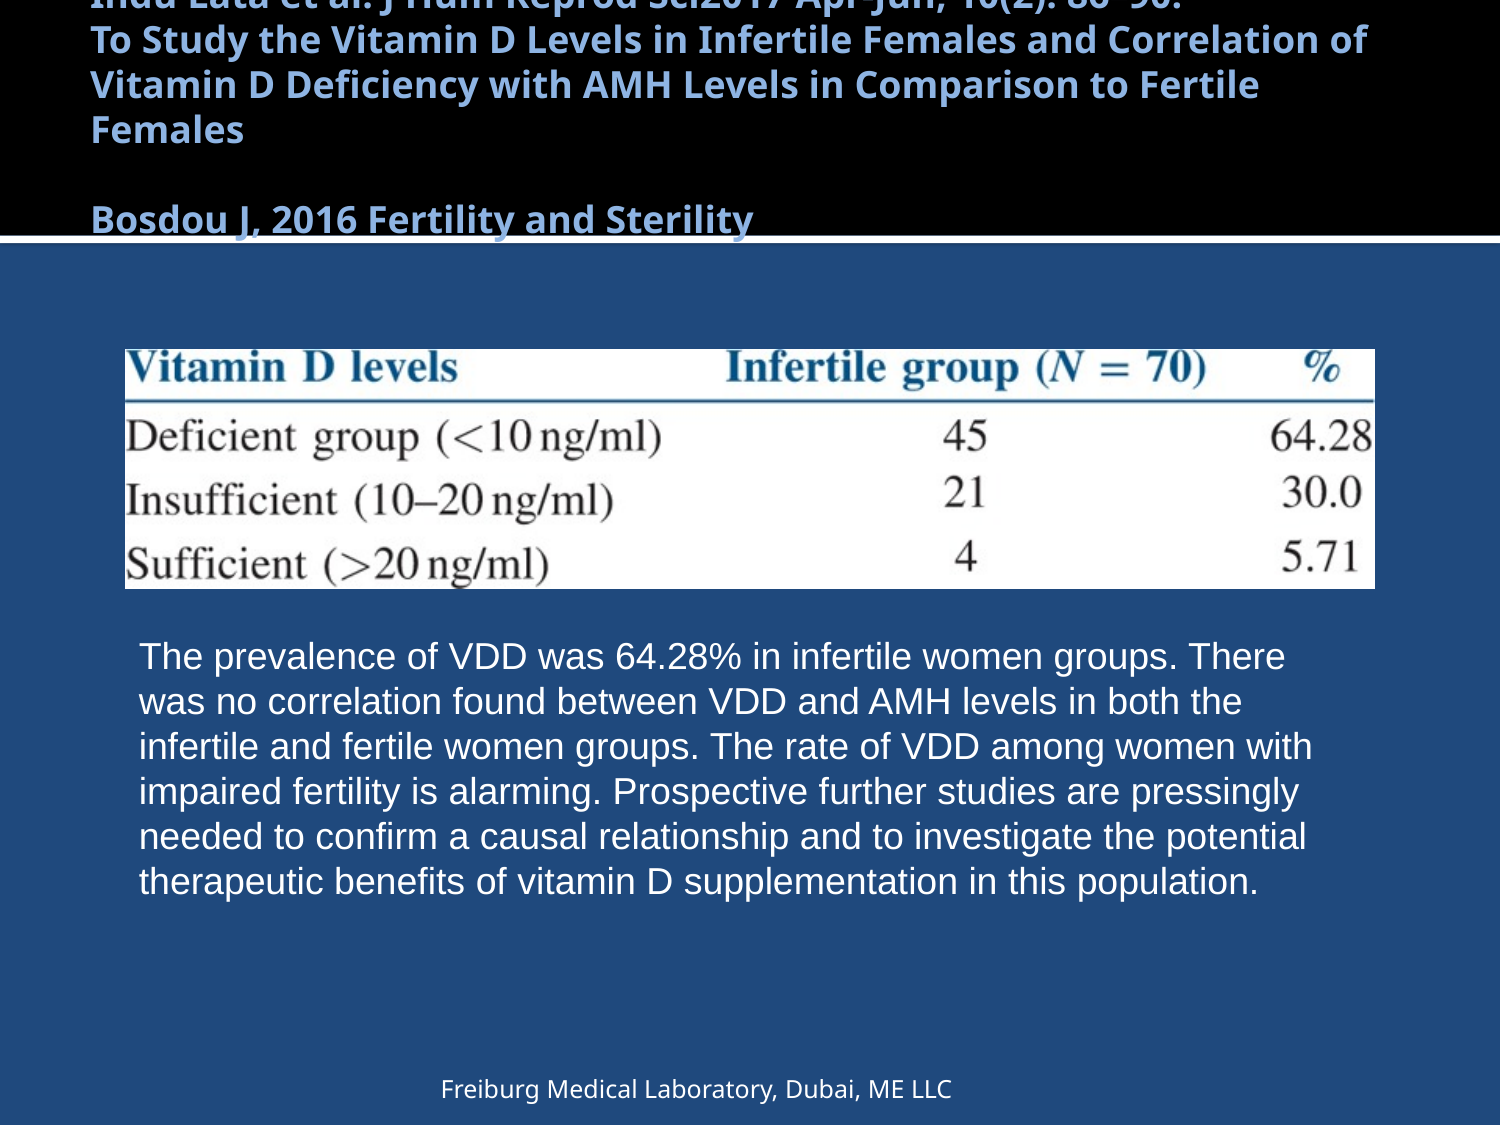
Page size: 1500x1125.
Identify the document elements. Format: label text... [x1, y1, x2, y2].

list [124, 349, 1376, 589]
footer Freiburg Medical Laboratory, Dubai, ME LLC [433, 1062, 1337, 1108]
text_box The prevalence of VDD was 64.28% in infertile women groups. There was no correlation found between VDD and AMH levels in both the infertile and fertile women groups. The rate of VDD among women with impaired fertility is alarming. Prospective further studies are pressingly needed to confirm a causal relationship and to investigate the potential therapeutic benefits of vitamin D supplementation in this population. [124, 624, 1374, 910]
title Indu Lata et al. J Hum Reprod Sci2017 Apr-Jun; 10(2): 86–90. To Study the Vitamin D Levels in Infertile Females and Correlation of Vitamin D Deficiency with AMH Levels in Comparison to Fertile Females Bosdou J, 2016 Fertility and Sterility [75, 25, 1425, 231]
